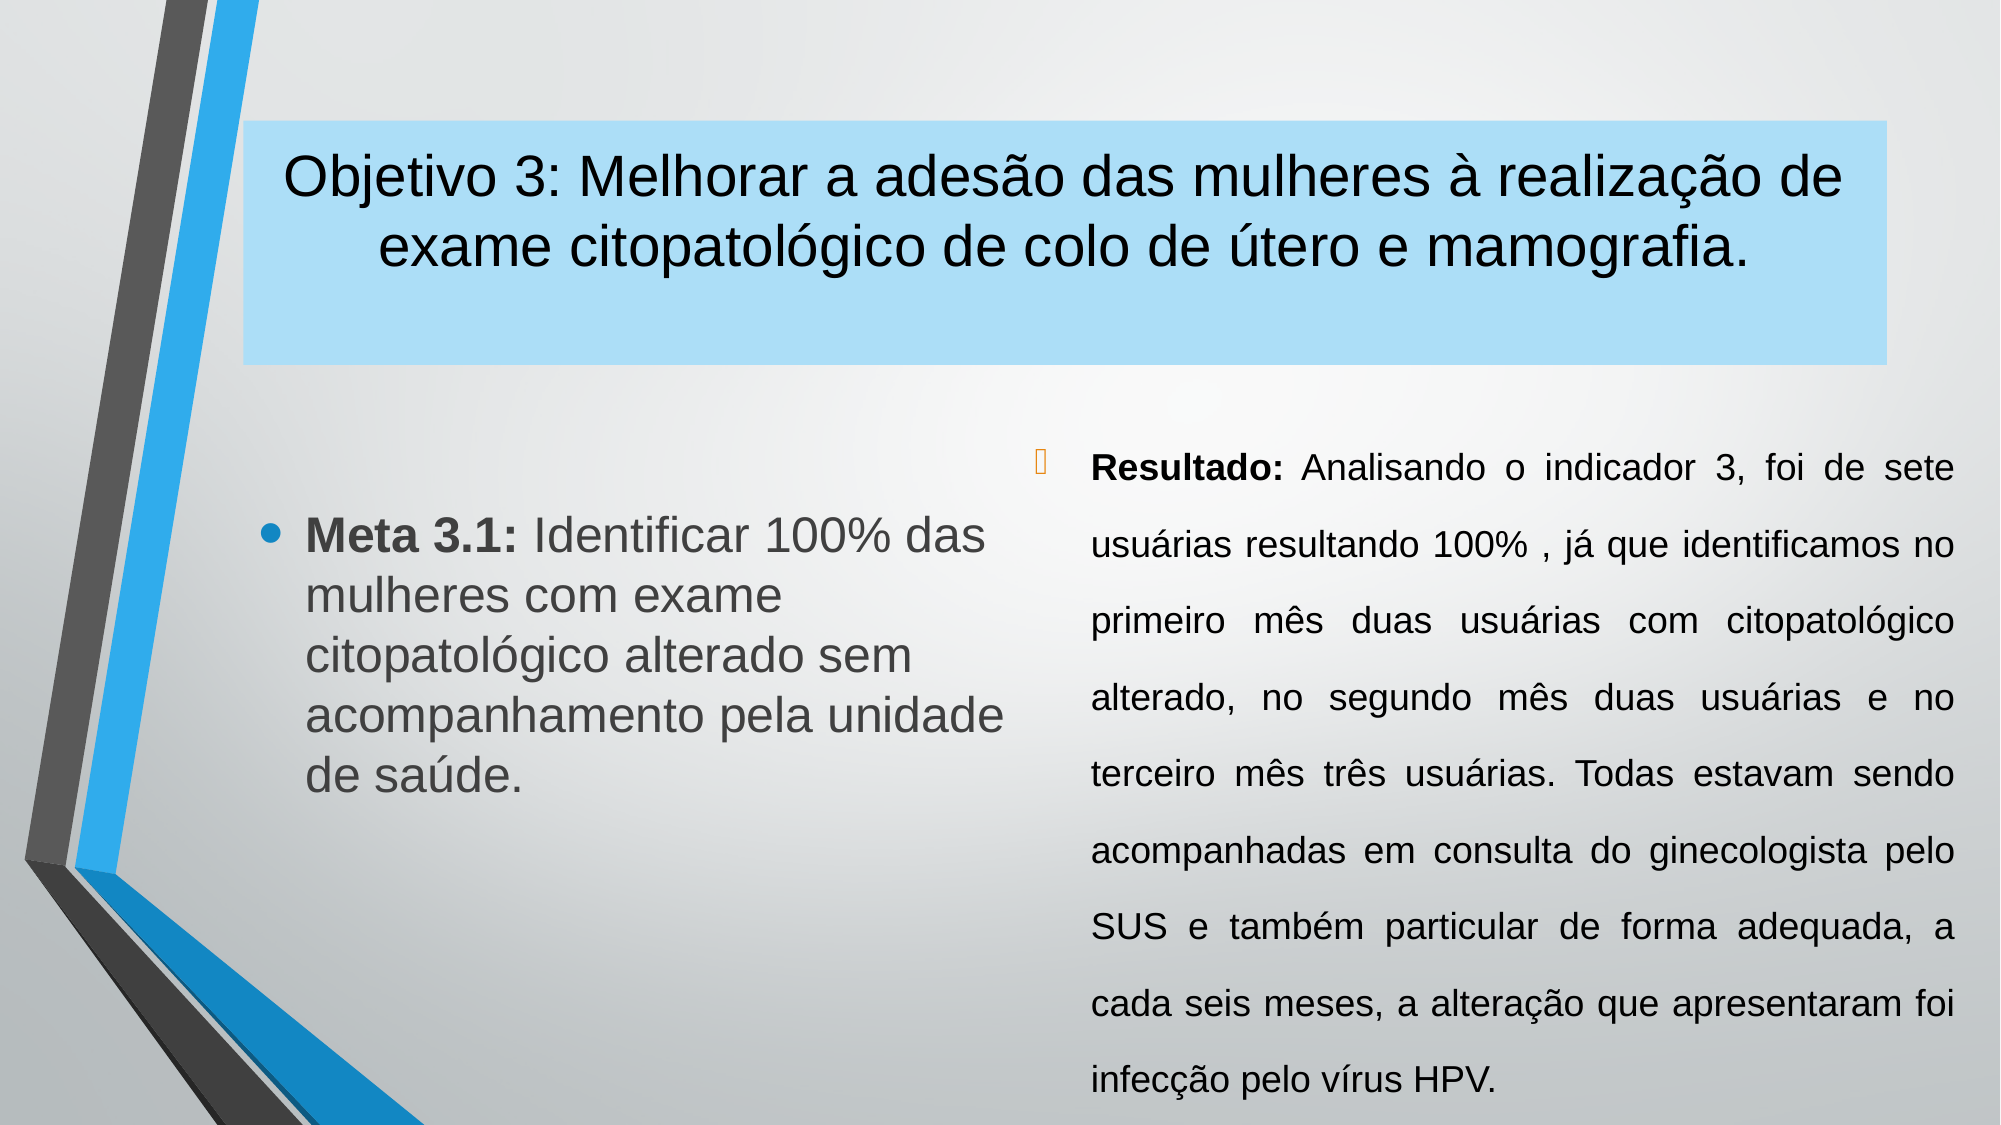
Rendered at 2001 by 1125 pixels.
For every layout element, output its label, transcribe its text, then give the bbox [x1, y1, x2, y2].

title Objetivo 3: Melhorar a adesão das mulheres à realização de exame citopatológico de colo de útero e mamografia. [243, 120, 1887, 365]
list Meta 3.1: Identificar 100% das mulheres com exame citopatológico alterado sem acompanhamento pela unidade de saúde. [243, 437, 1019, 950]
list Resultado: Analisando o indicador 3, foi de sete usuárias resultando 100% , já que identificamos no primeiro mês duas usuárias com citopatológico alterado, no segundo mês duas usuárias e no terceiro mês três usuárias. Todas estavam sendo acompanhadas em consulta do ginecologista pelo SUS e também particular de forma adequada, a cada seis meses, a alteração que apresentaram foi infecção pelo vírus HPV. [1019, 437, 1971, 996]
